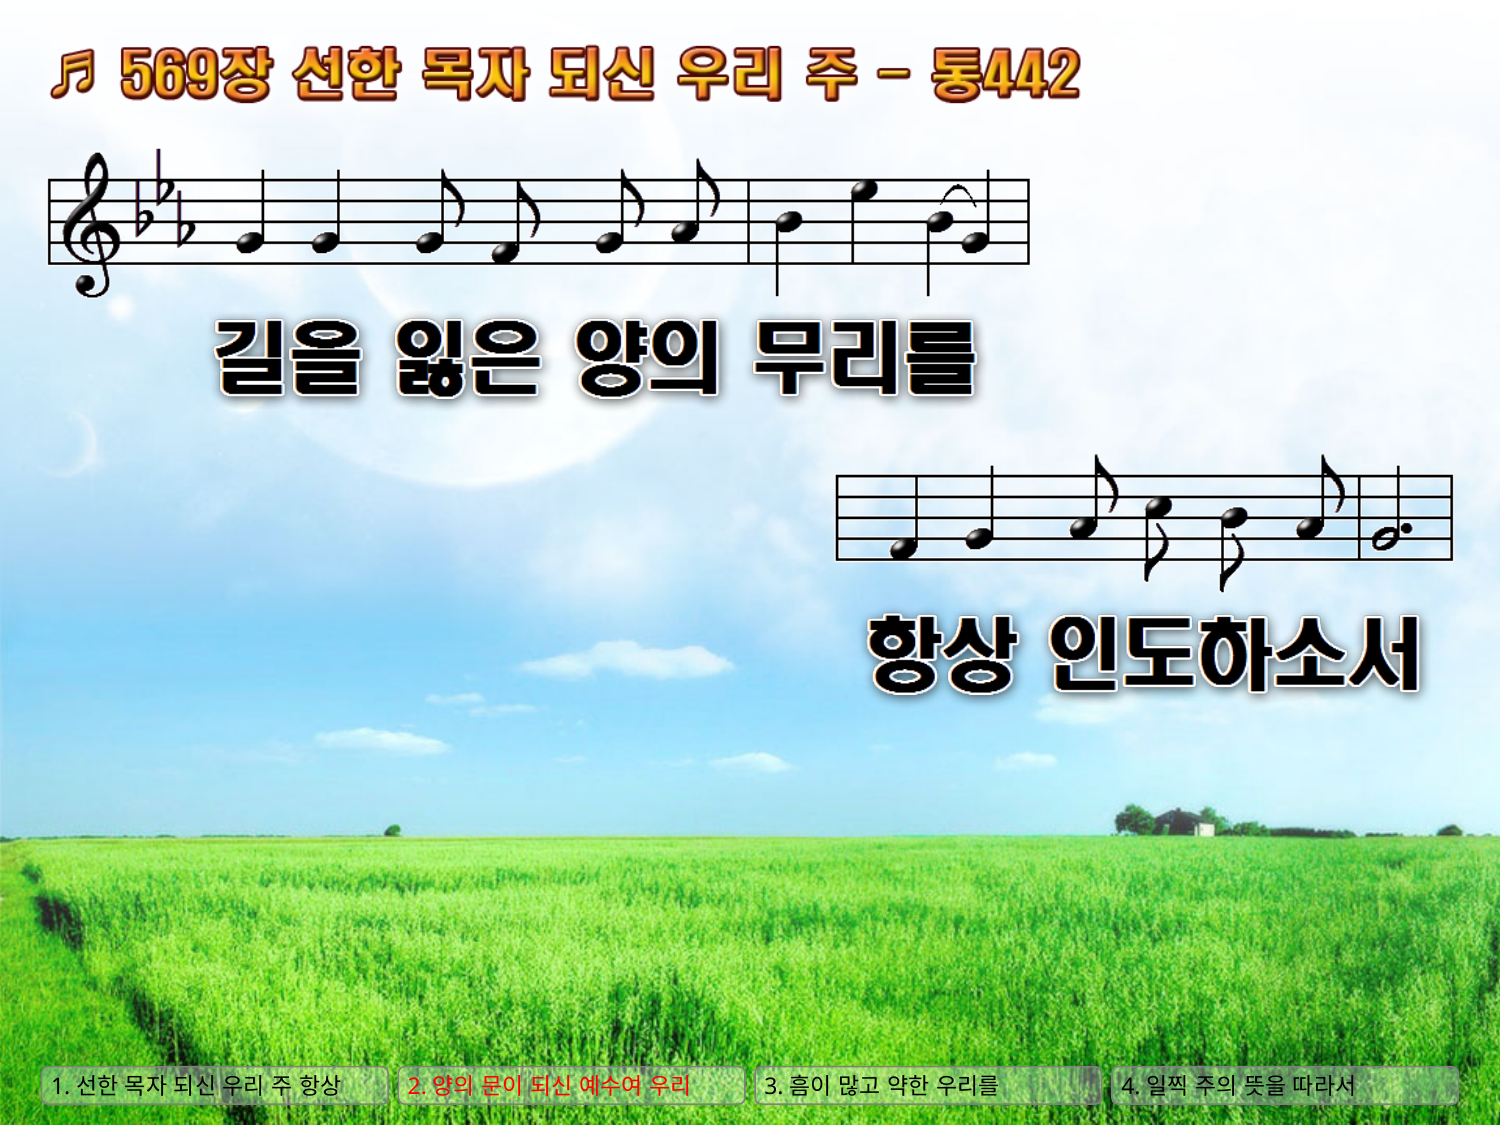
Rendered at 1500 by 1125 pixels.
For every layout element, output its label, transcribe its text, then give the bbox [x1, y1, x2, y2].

text_box 2.양의 문이 되신 예수여 우리 [398, 1066, 745, 1105]
text_box 3.흠이 많고 약한 우리를 [755, 1066, 1102, 1105]
text_box 4.일찍 주의 뜻을 따라서 [1111, 1066, 1459, 1105]
text_box 1.선한 목자 되신 우리 주 항상 [41, 1066, 389, 1105]
picture [0, 0, 1500, 1125]
